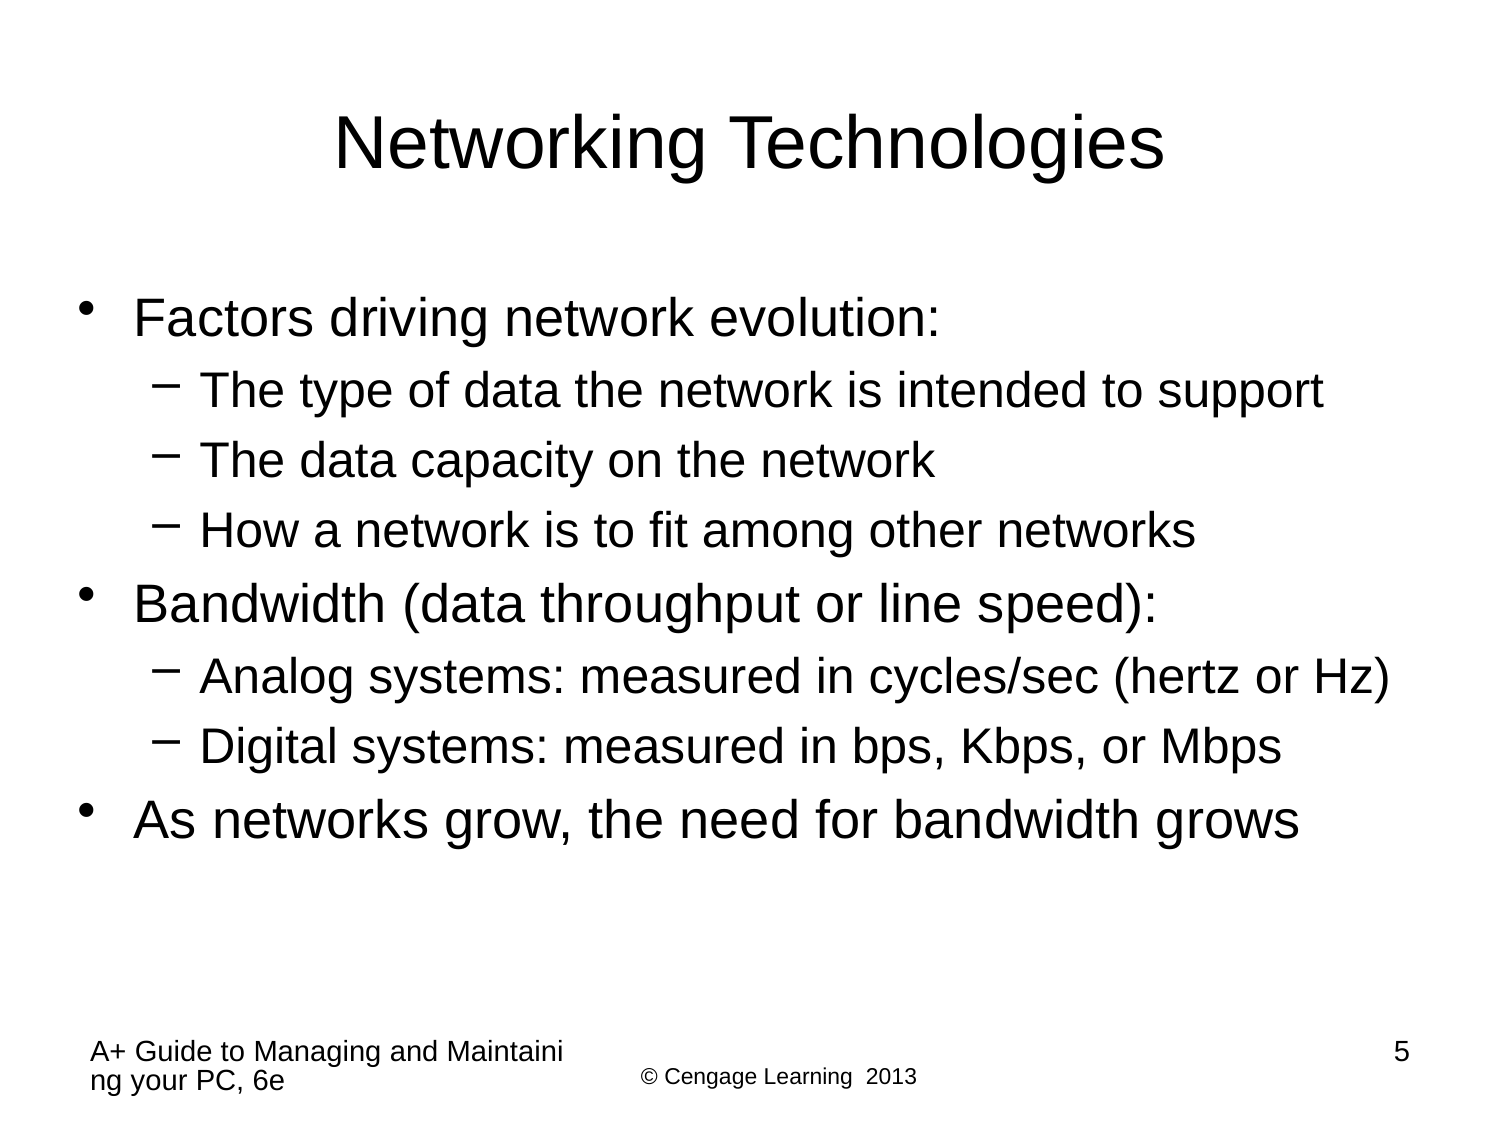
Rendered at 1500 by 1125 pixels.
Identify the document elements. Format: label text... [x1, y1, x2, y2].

slide_number 5 [1074, 1024, 1426, 1103]
title Networking Technologies [75, 45, 1425, 233]
list Factors driving network evolution: The type of data the network is intended to support The data capacity on the network How a network is to fit among other networks Bandwidth (data throughput or line speed): Analog systems: measured in cycles/sec (hertz or Hz) Digital systems: measured in bps, Kbps, or Mbps As networks grow, the need for bandwidth grows [62, 275, 1425, 1025]
footer A+ Guide to Managing and Maintaining your PC, 6e [74, 1025, 588, 1103]
